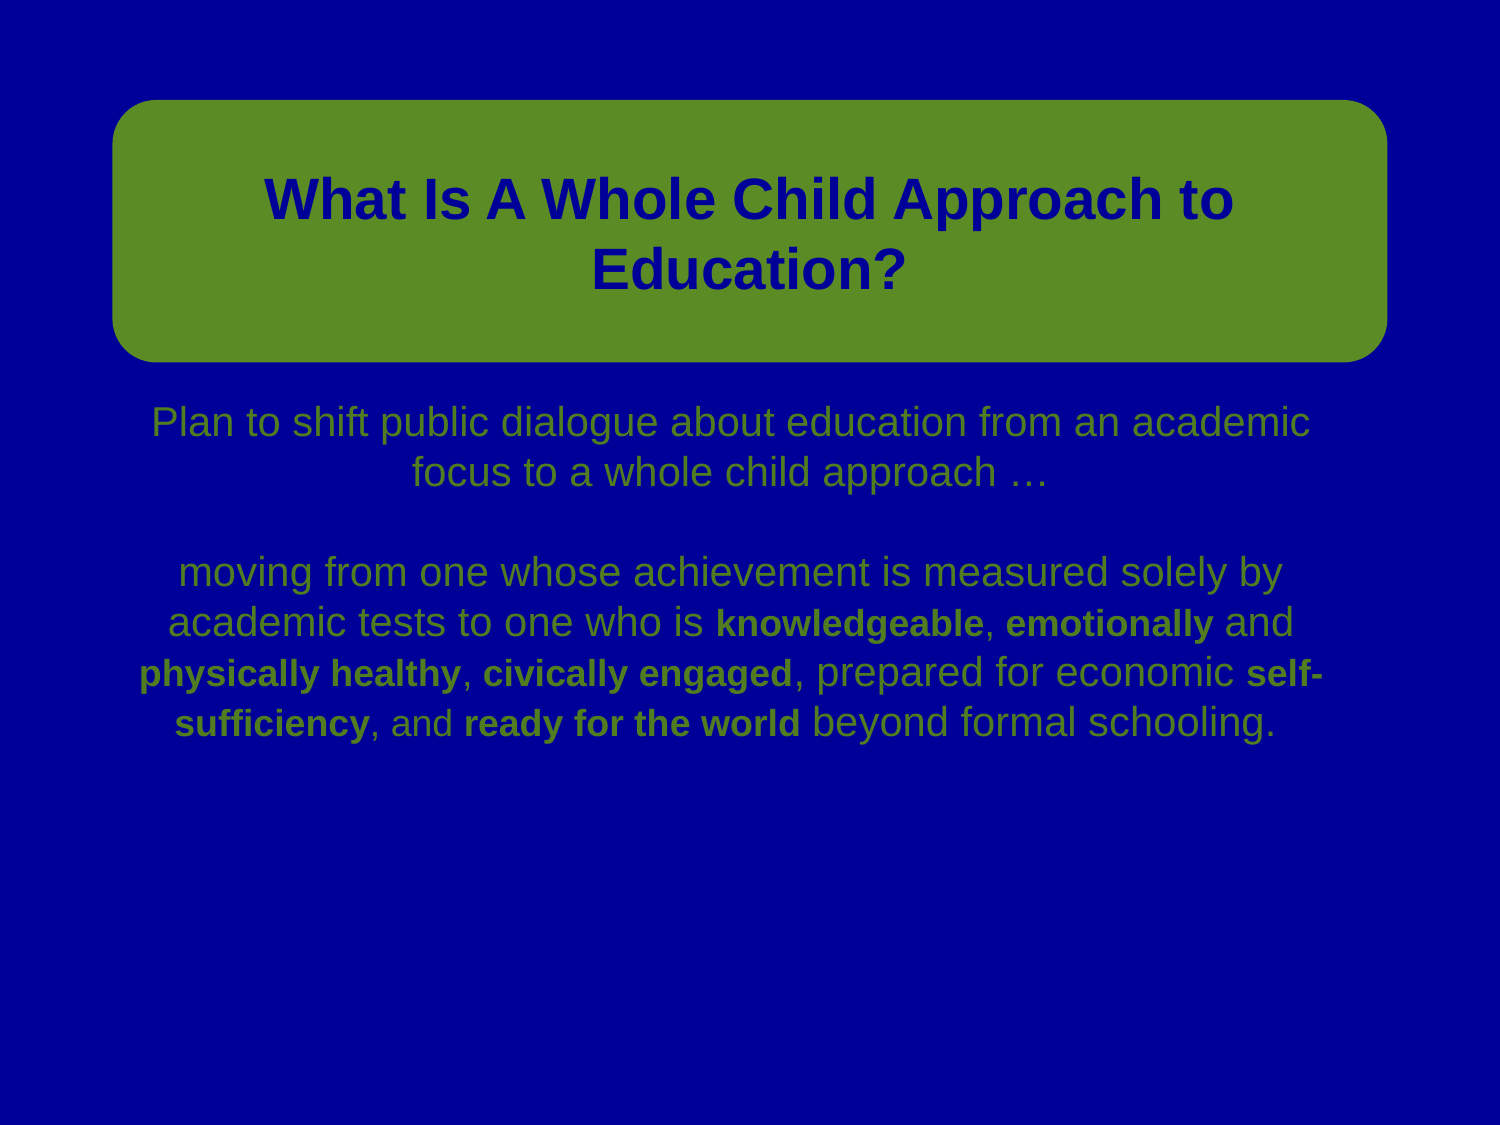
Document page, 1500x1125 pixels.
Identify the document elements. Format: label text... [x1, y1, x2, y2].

text_box What Is A Whole Child Approach to Education? [112, 99, 1388, 363]
text_box Plan to shift public dialogue about education from an academic focus to a whole child approach … moving from one whose achievement is measured solely by academic tests to one who is knowledgeable, emotionally and physically healthy, civically engaged, prepared for economic self-sufficiency, and ready for the world beyond formal schooling. [99, 387, 1363, 753]
